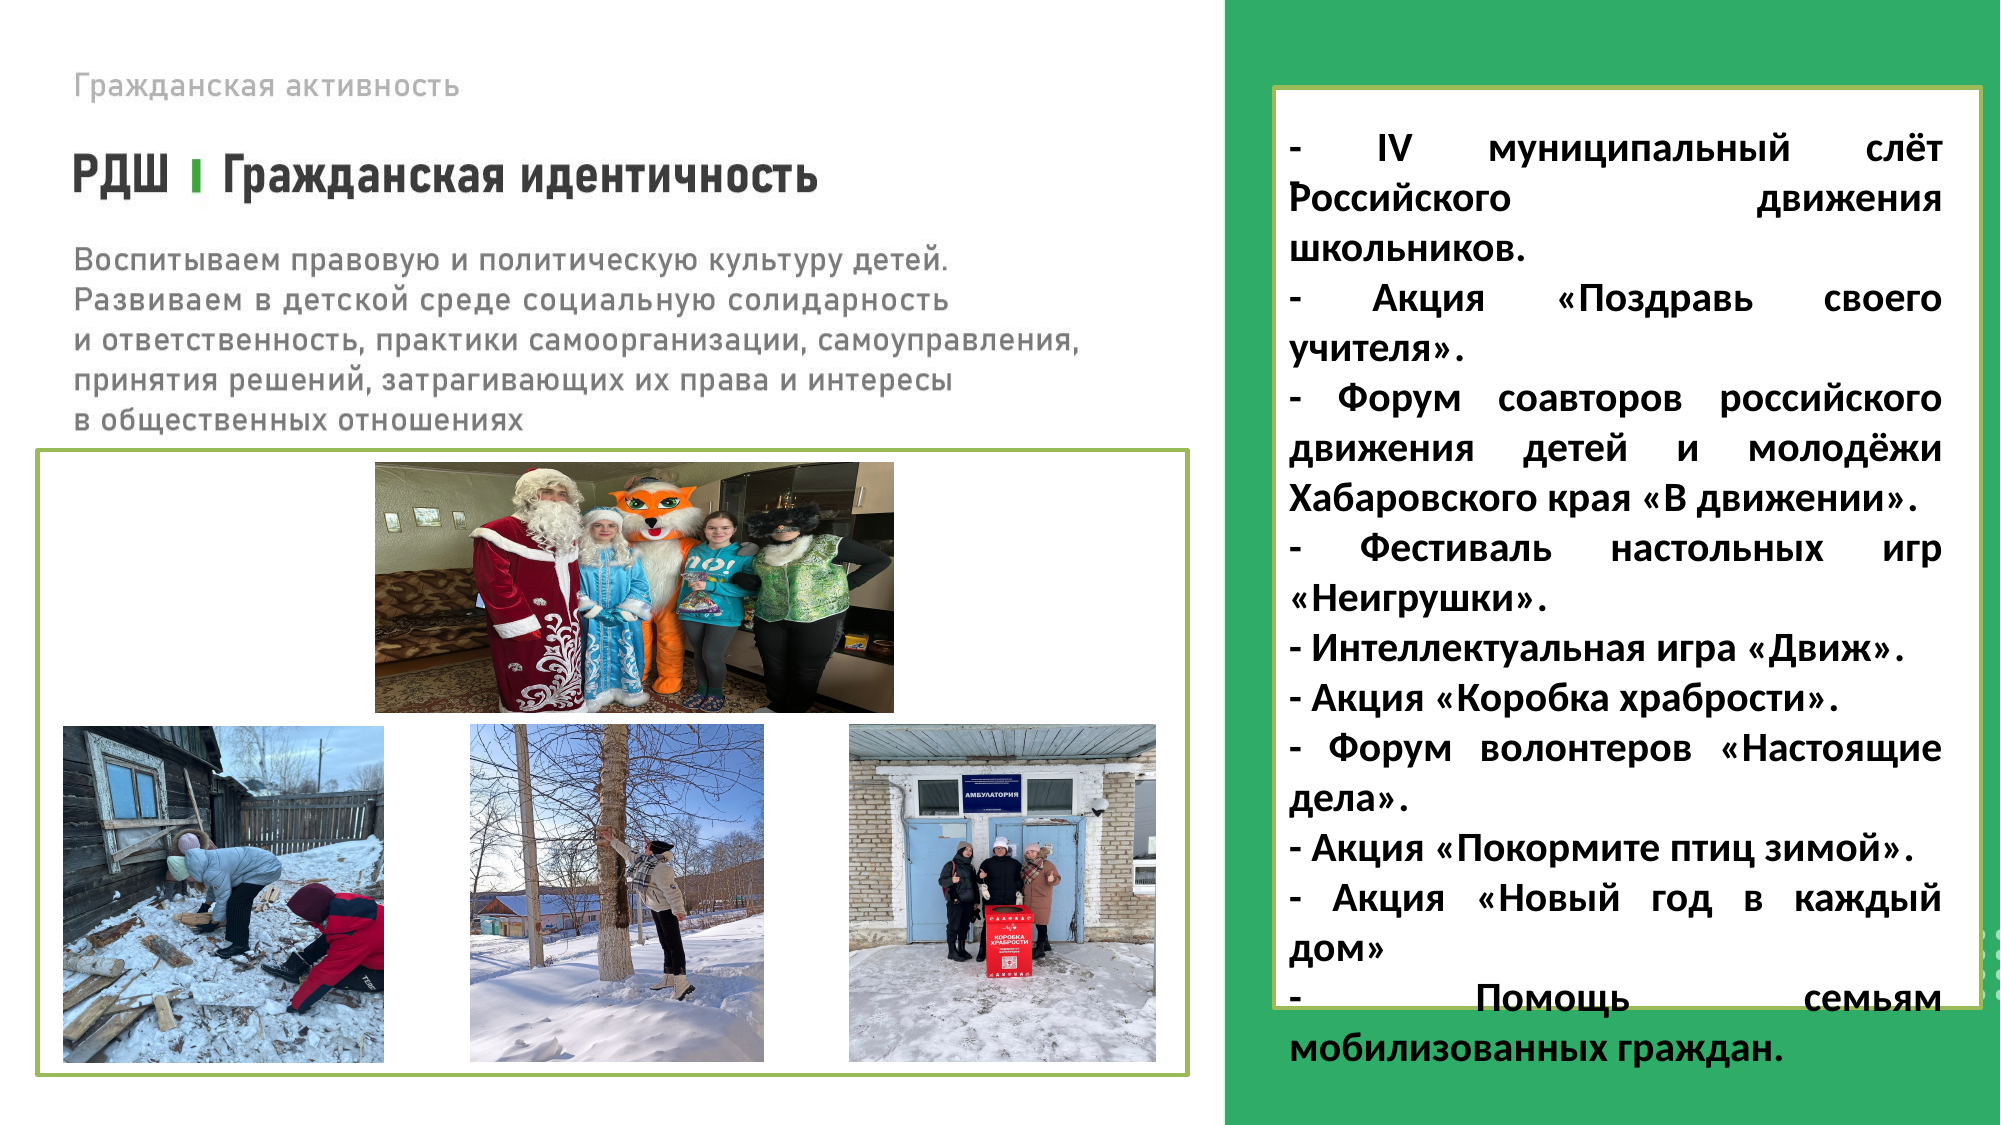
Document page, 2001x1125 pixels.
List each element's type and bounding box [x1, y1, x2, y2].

picture [63, 0, 2000, 1125]
text_box [35, 448, 57, 1077]
